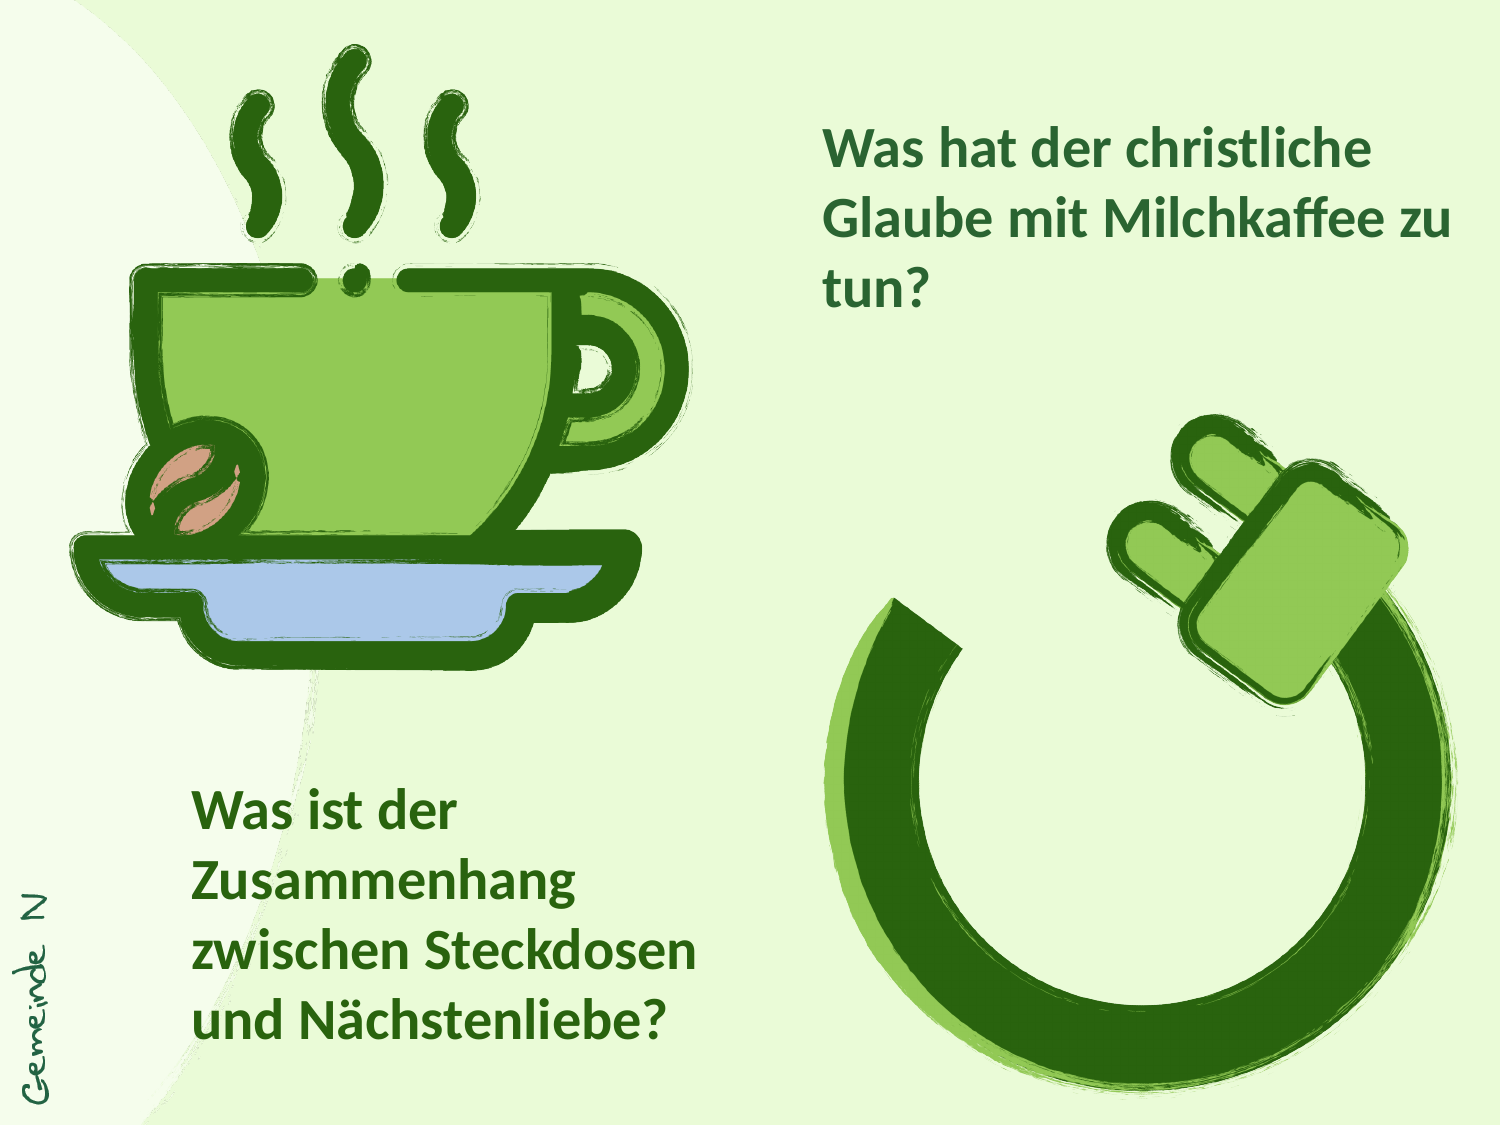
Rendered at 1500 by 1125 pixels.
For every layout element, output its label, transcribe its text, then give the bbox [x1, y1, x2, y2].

picture [0, 0, 693, 1125]
text_box Was hat der christliche Glaube mit Milchkaffee zu tun? [807, 101, 1500, 372]
picture [776, 387, 1500, 1125]
text_box Was ist der Zusammenhang zwischen Steckdosen und Nächstenliebe? [322, 763, 721, 1104]
